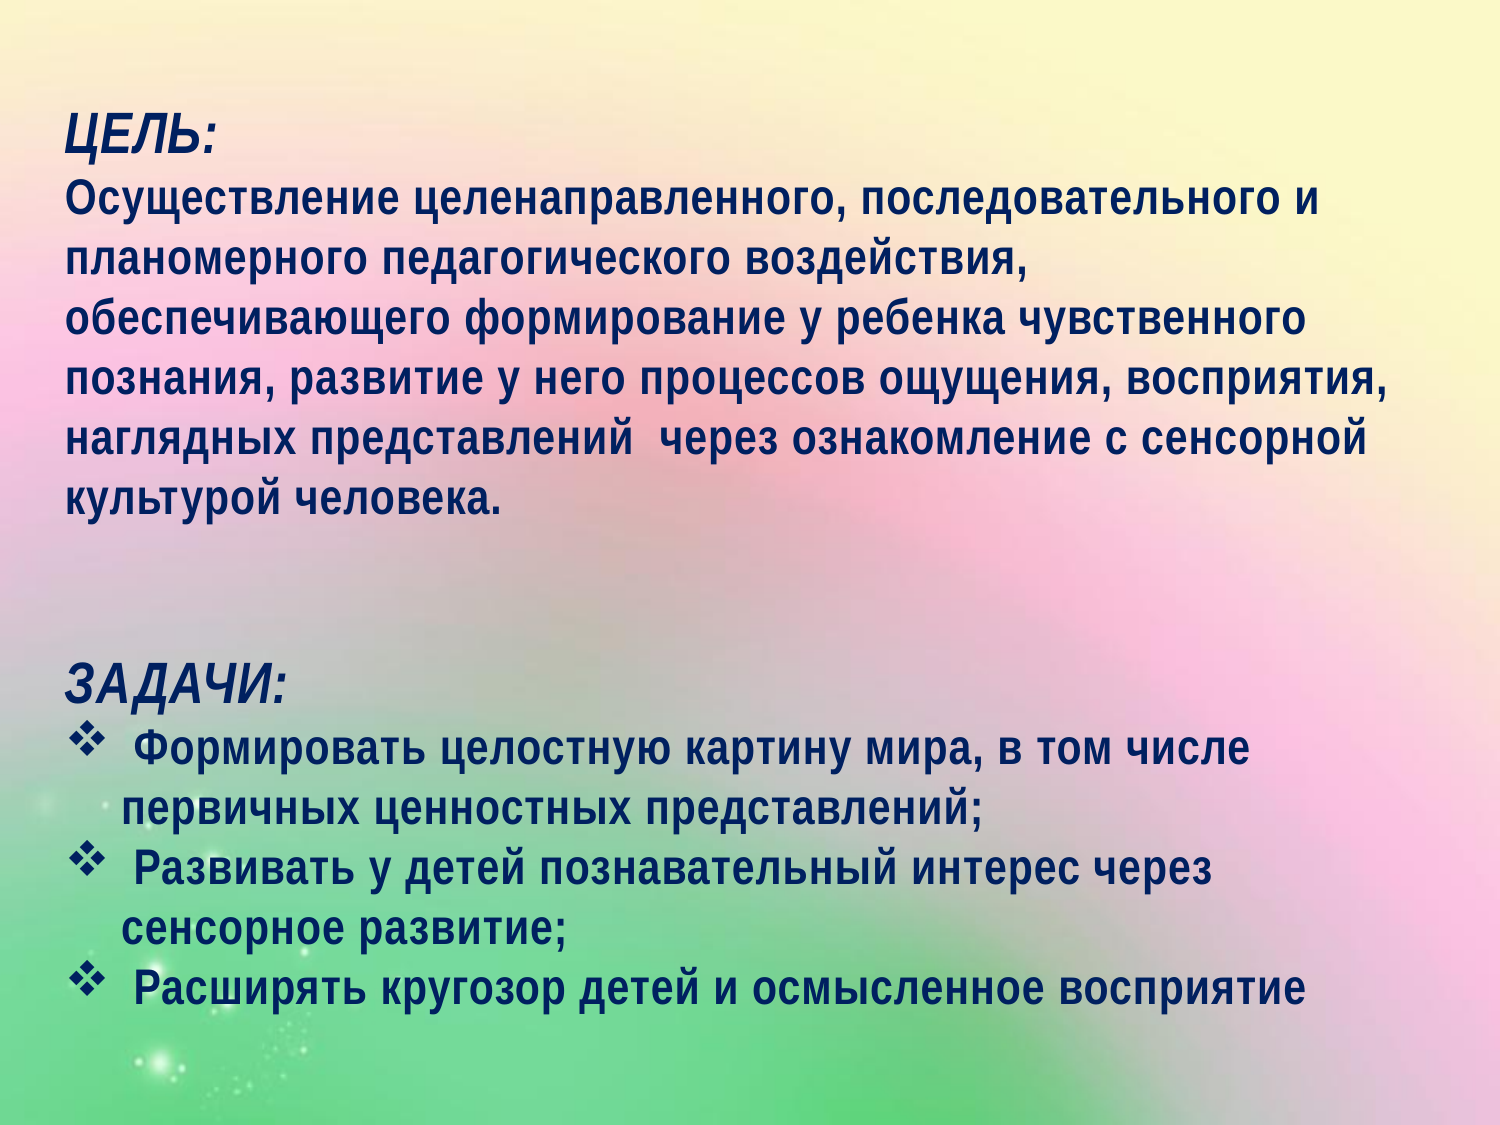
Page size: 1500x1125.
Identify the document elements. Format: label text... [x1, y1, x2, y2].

picture [0, 0, 1500, 1125]
text_box ЦЕЛЬ: Осуществление целенаправленного, последовательного и планомерного педагогического воздействия, обеспечивающего формирование у ребенка чувственного познания, развитие у него процессов ощущения, восприятия, наглядных представлений через ознакомление с сенсорной культурой человека. ЗАДАЧИ: Формировать целостную картину мира, в том числе первичных ценностных представлений; Развивать у детей познавательный интерес через сенсорное развитие; Расширять кругозор детей и осмысленное восприятие [50, 87, 1438, 1068]
